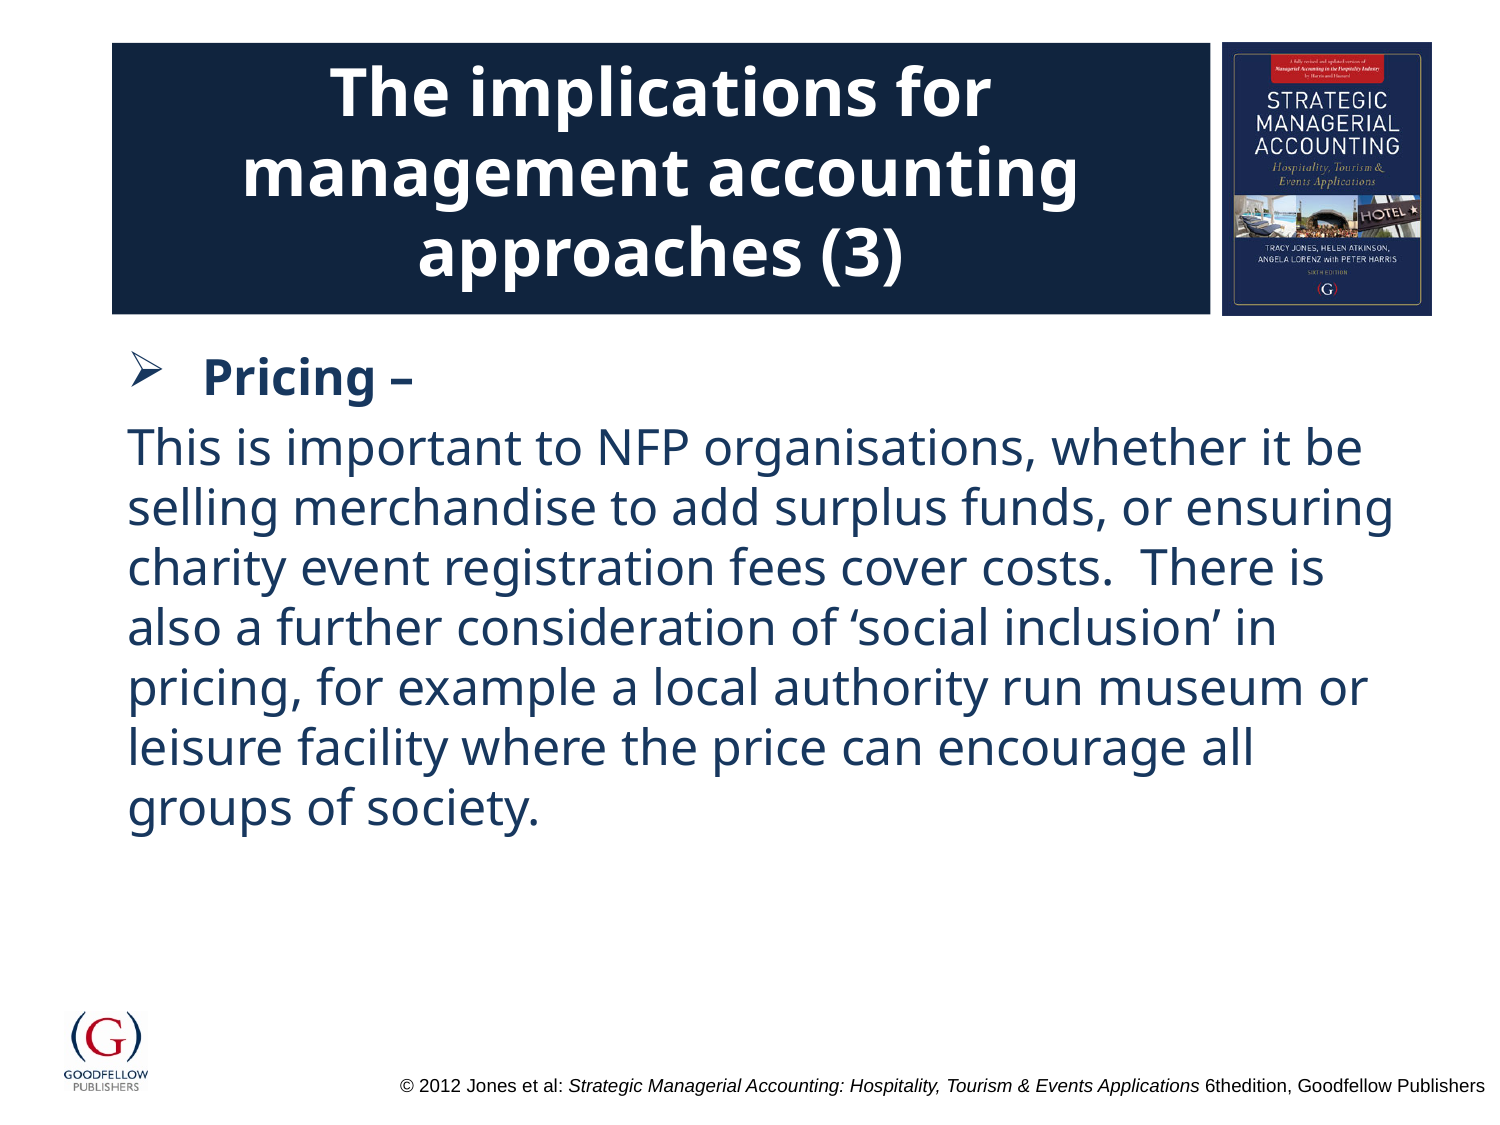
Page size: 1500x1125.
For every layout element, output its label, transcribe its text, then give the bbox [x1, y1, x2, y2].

picture [1222, 42, 1432, 316]
title The implications for management accounting approaches (3) [112, 42, 1211, 315]
subtitle Pricing – This is important to NFP organisations, whether it be selling merchandise to add surplus funds, or ensuring charity event registration fees cover costs. There is also a further consideration of ‘social inclusion’ in pricing, for example a local authority run museum or leisure facility where the price can encourage all groups of society. [112, 338, 1436, 965]
picture [64, 1011, 148, 1091]
